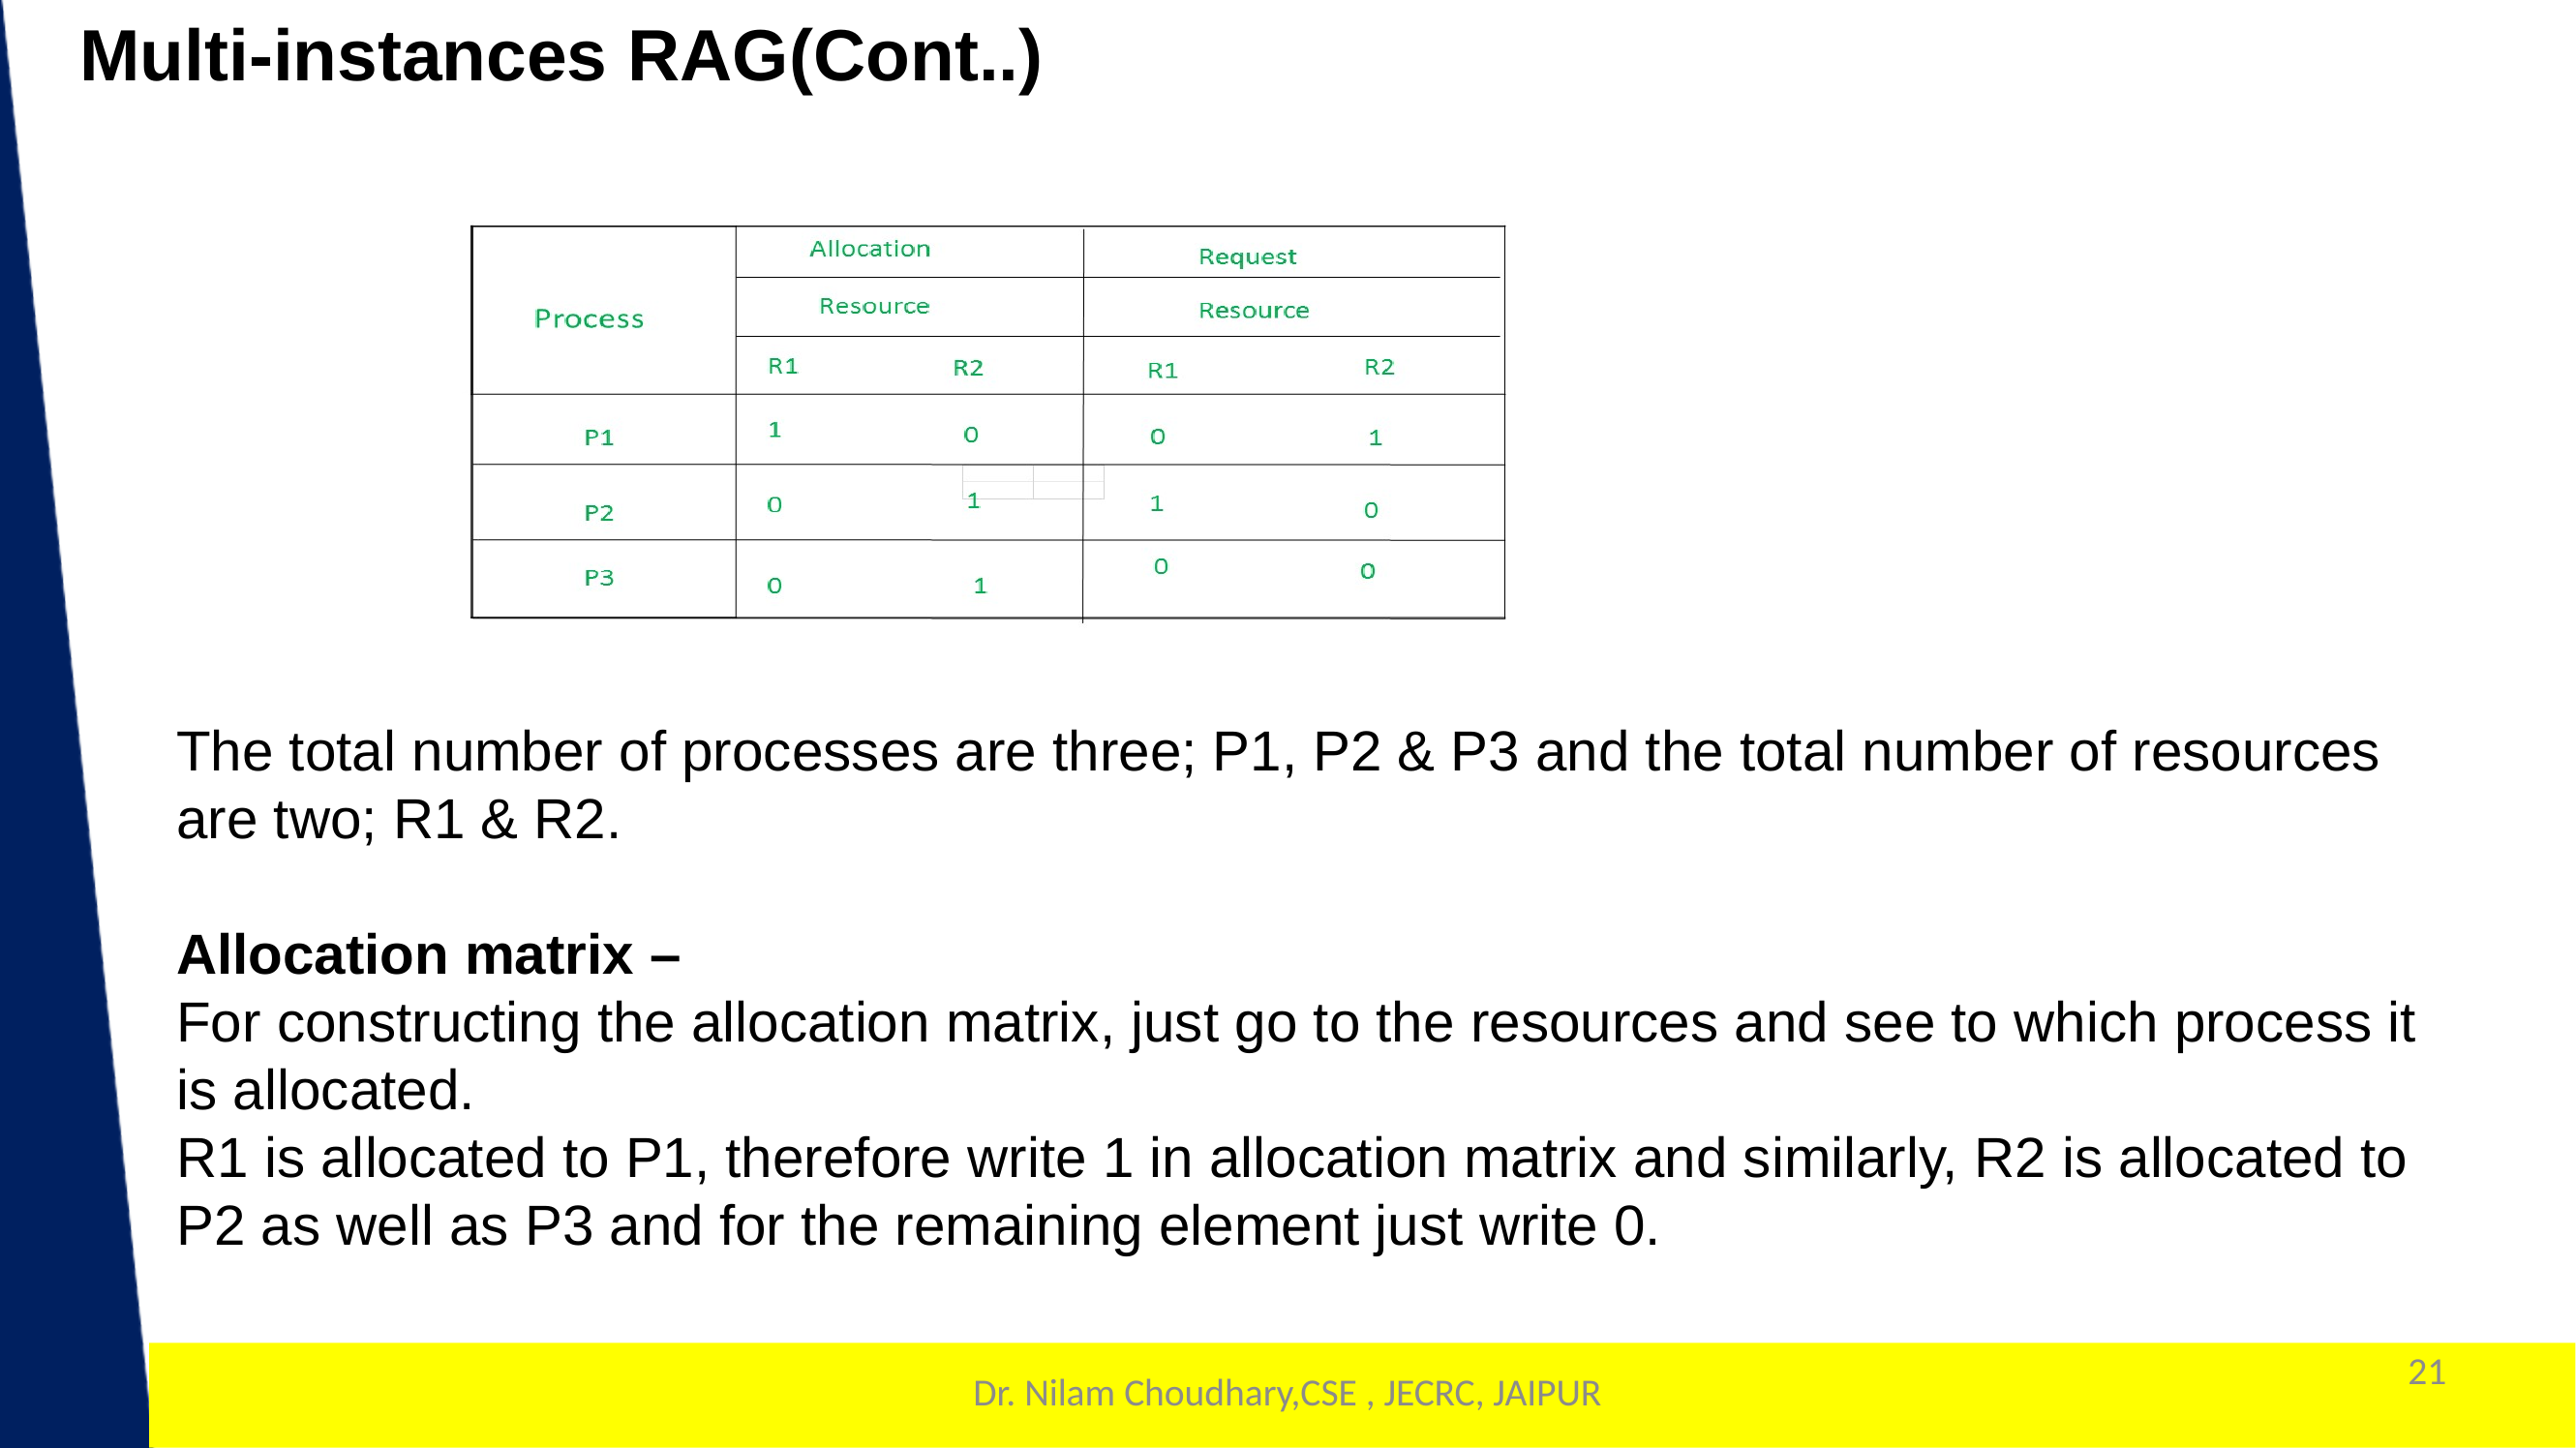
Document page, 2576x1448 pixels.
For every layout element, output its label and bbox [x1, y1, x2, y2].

text_box [0, 0, 2576, 1448]
picture [318, 155, 1749, 809]
